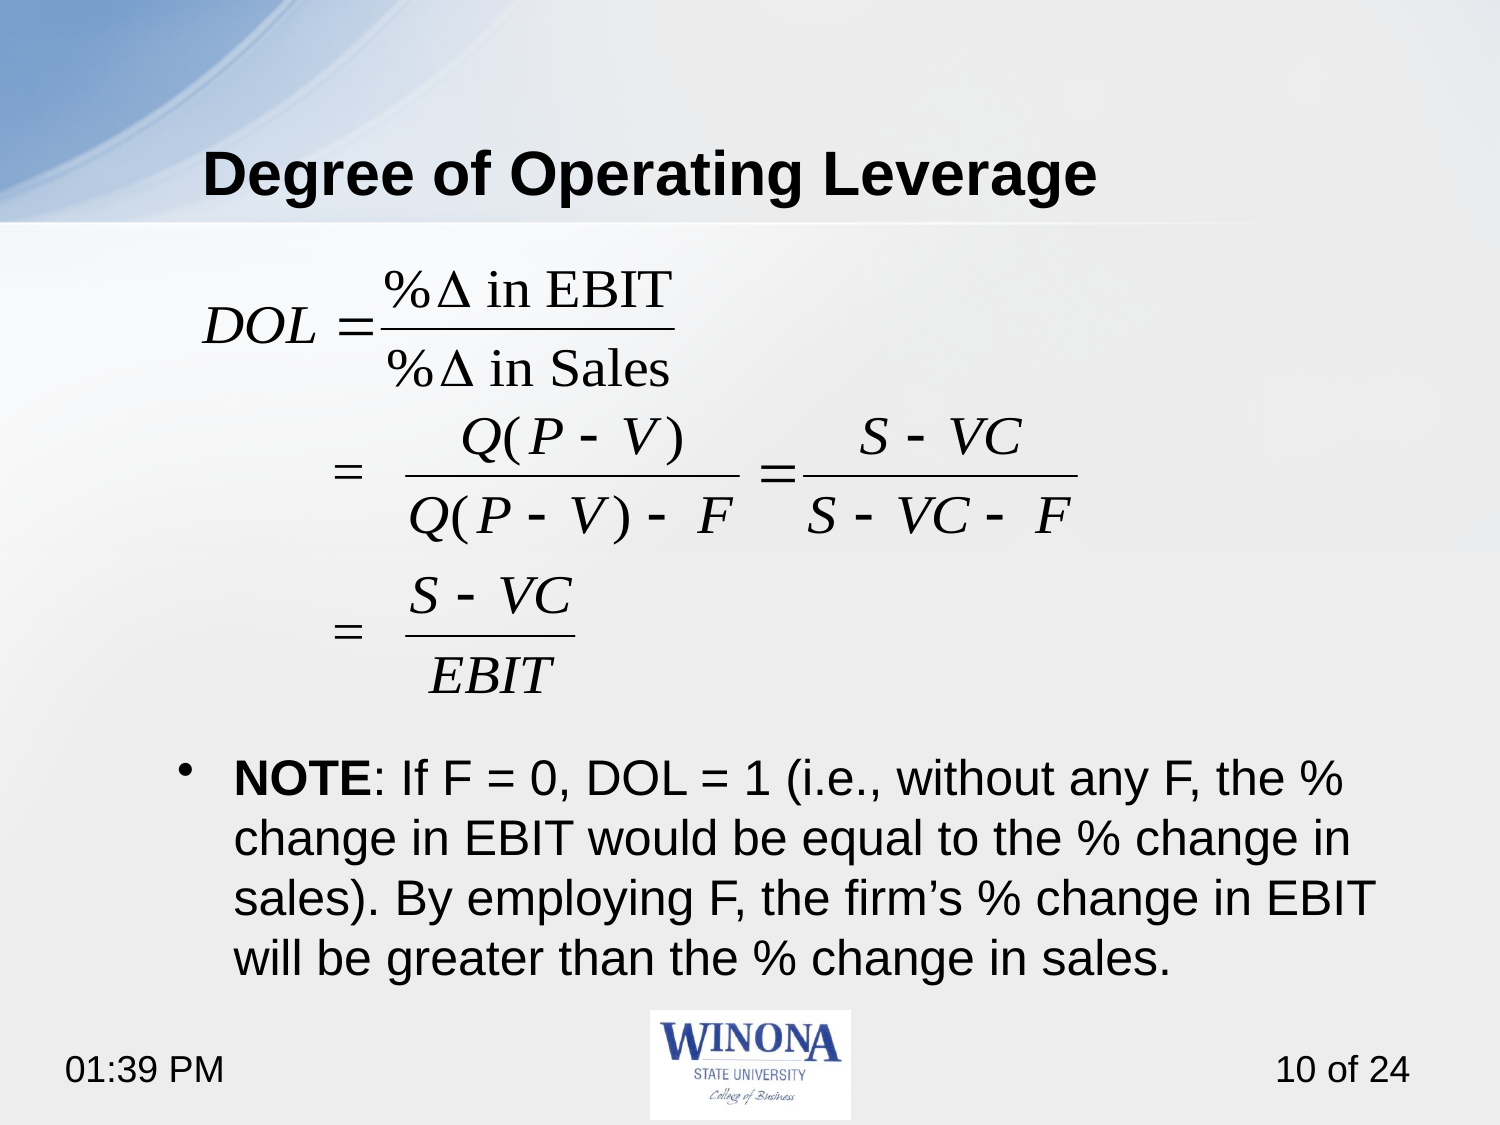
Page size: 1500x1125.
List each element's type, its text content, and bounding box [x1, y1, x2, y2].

title Degree of Operating Leverage [187, 125, 1463, 216]
picture [0, 0, 1500, 1125]
list NOTE: If F = 0, DOL = 1 (i.e., without any F, the % change in EBIT would be equal to the % change in sales). By employing F, the firm’s % change in EBIT will be greater than the % change in sales. [162, 258, 1436, 1000]
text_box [192, 257, 1248, 788]
